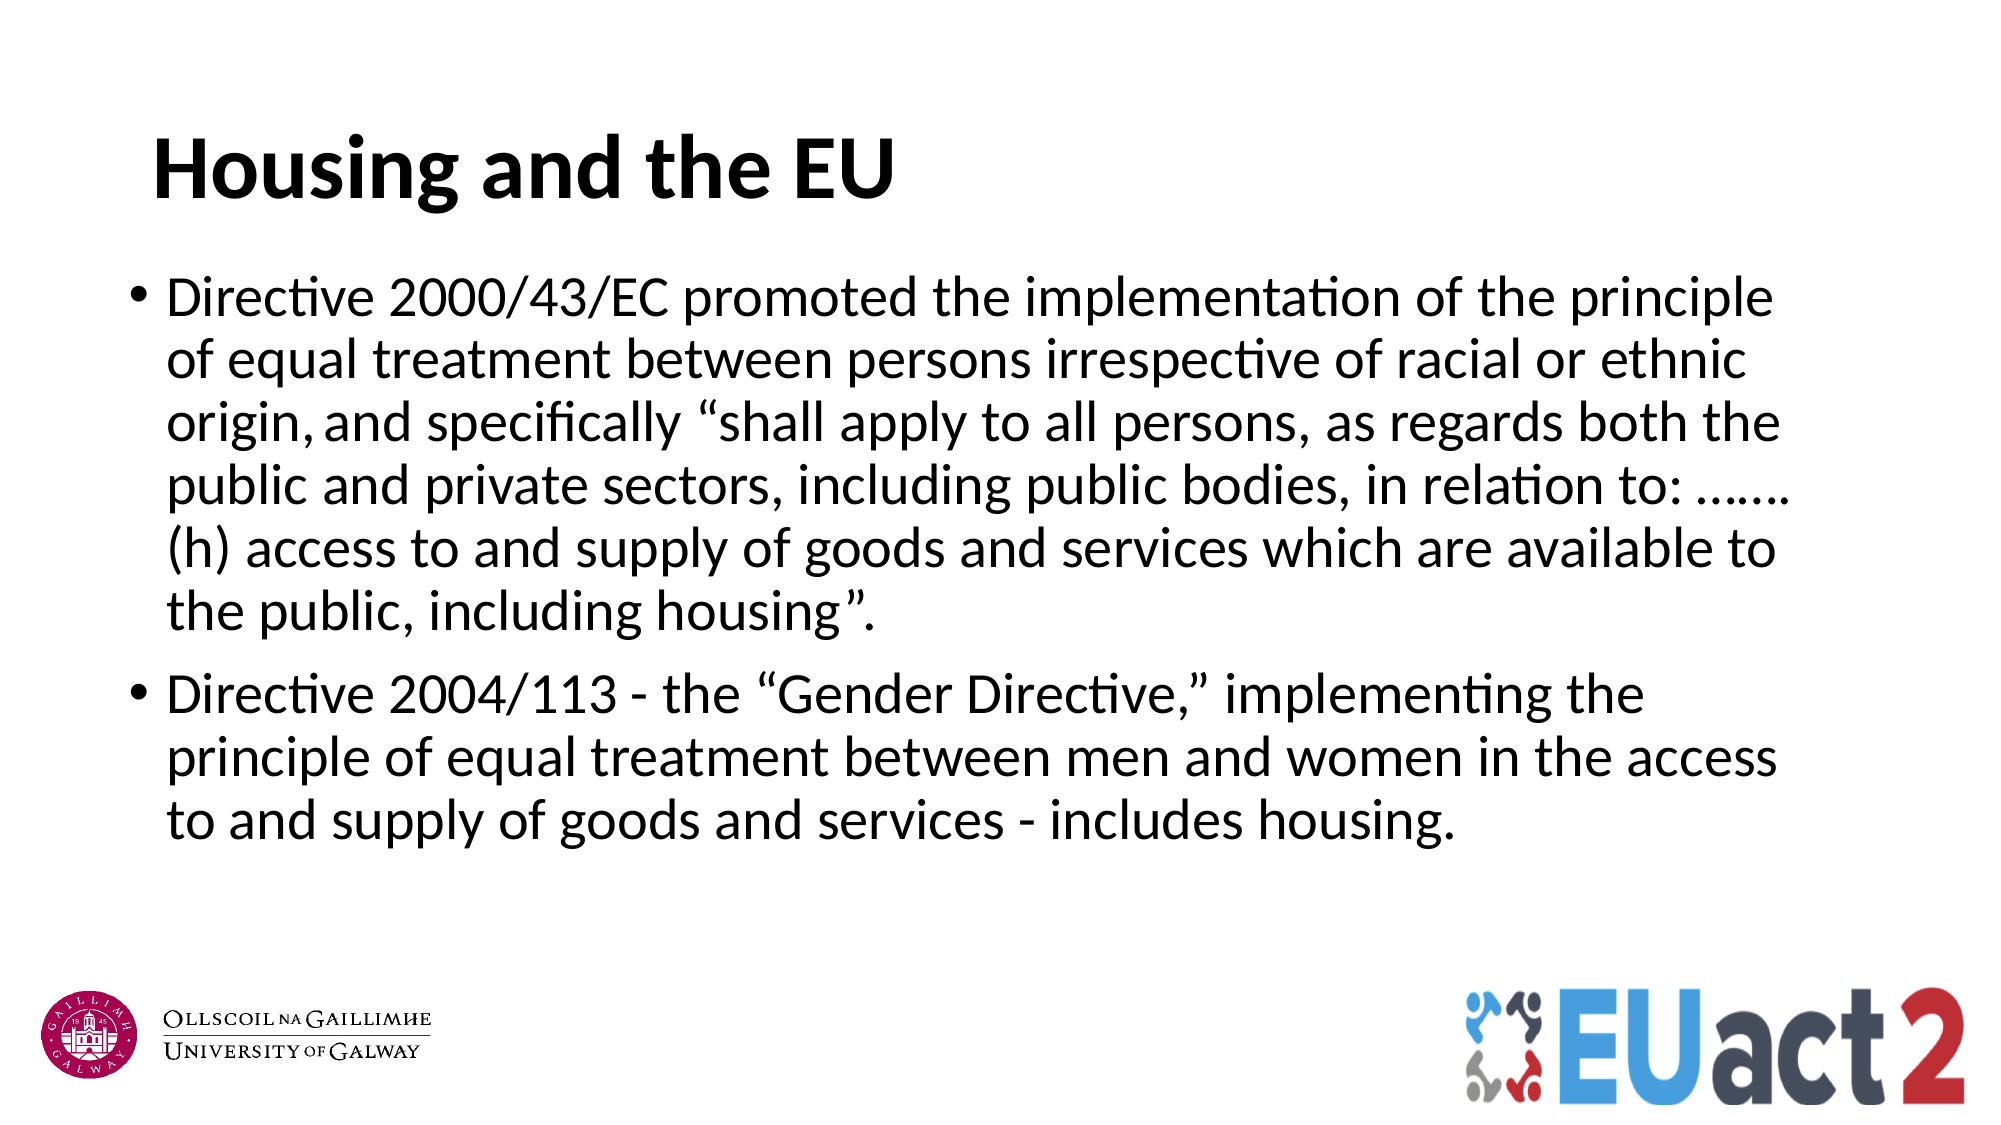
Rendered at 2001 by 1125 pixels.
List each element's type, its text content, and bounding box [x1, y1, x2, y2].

picture [1466, 987, 1968, 1105]
picture [0, 953, 471, 1116]
list Directive 2000/43/EC promoted the implementation of the principle of equal treatment between persons irrespective of racial or ethnic origin, and specifically “shall apply to all persons, as regards both the public and private sectors, including public bodies, in relation to: …….(h) access to and supply of goods and services which are available to the public, including housing”. Directive 2004/113 - the “Gender Directive,” implementing the principle of equal treatment between men and women in the access to and supply of goods and services - includes housing. [113, 258, 1839, 973]
title Housing and the EU [137, 59, 1863, 278]
